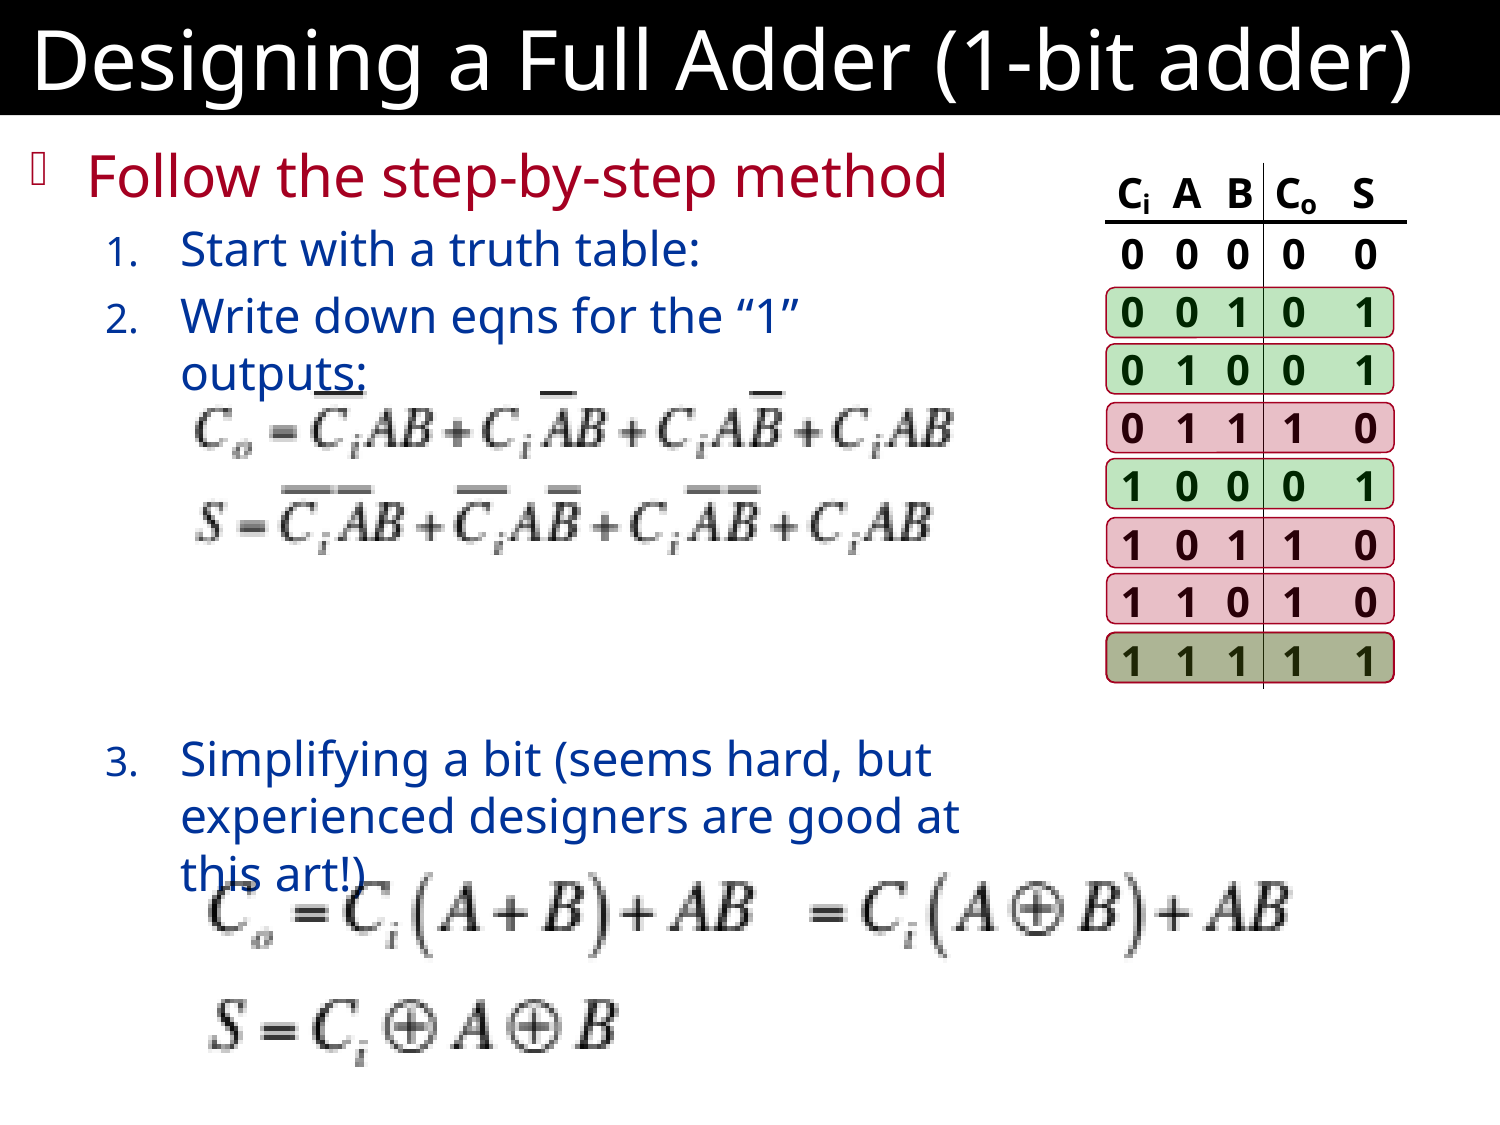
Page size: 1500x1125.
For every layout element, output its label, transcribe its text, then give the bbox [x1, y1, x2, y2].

title Designing a Full Adder (1-bit adder) [0, 0, 1500, 116]
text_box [1103, 162, 1422, 715]
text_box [187, 387, 956, 556]
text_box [1105, 287, 1394, 683]
list Follow the step-by-step method Start with a truth table: Write down eqns for the “1” outputs: Simplifying a bit (seems hard, but experienced designers are good at this art!) [0, 115, 1013, 1125]
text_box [199, 859, 1298, 1072]
